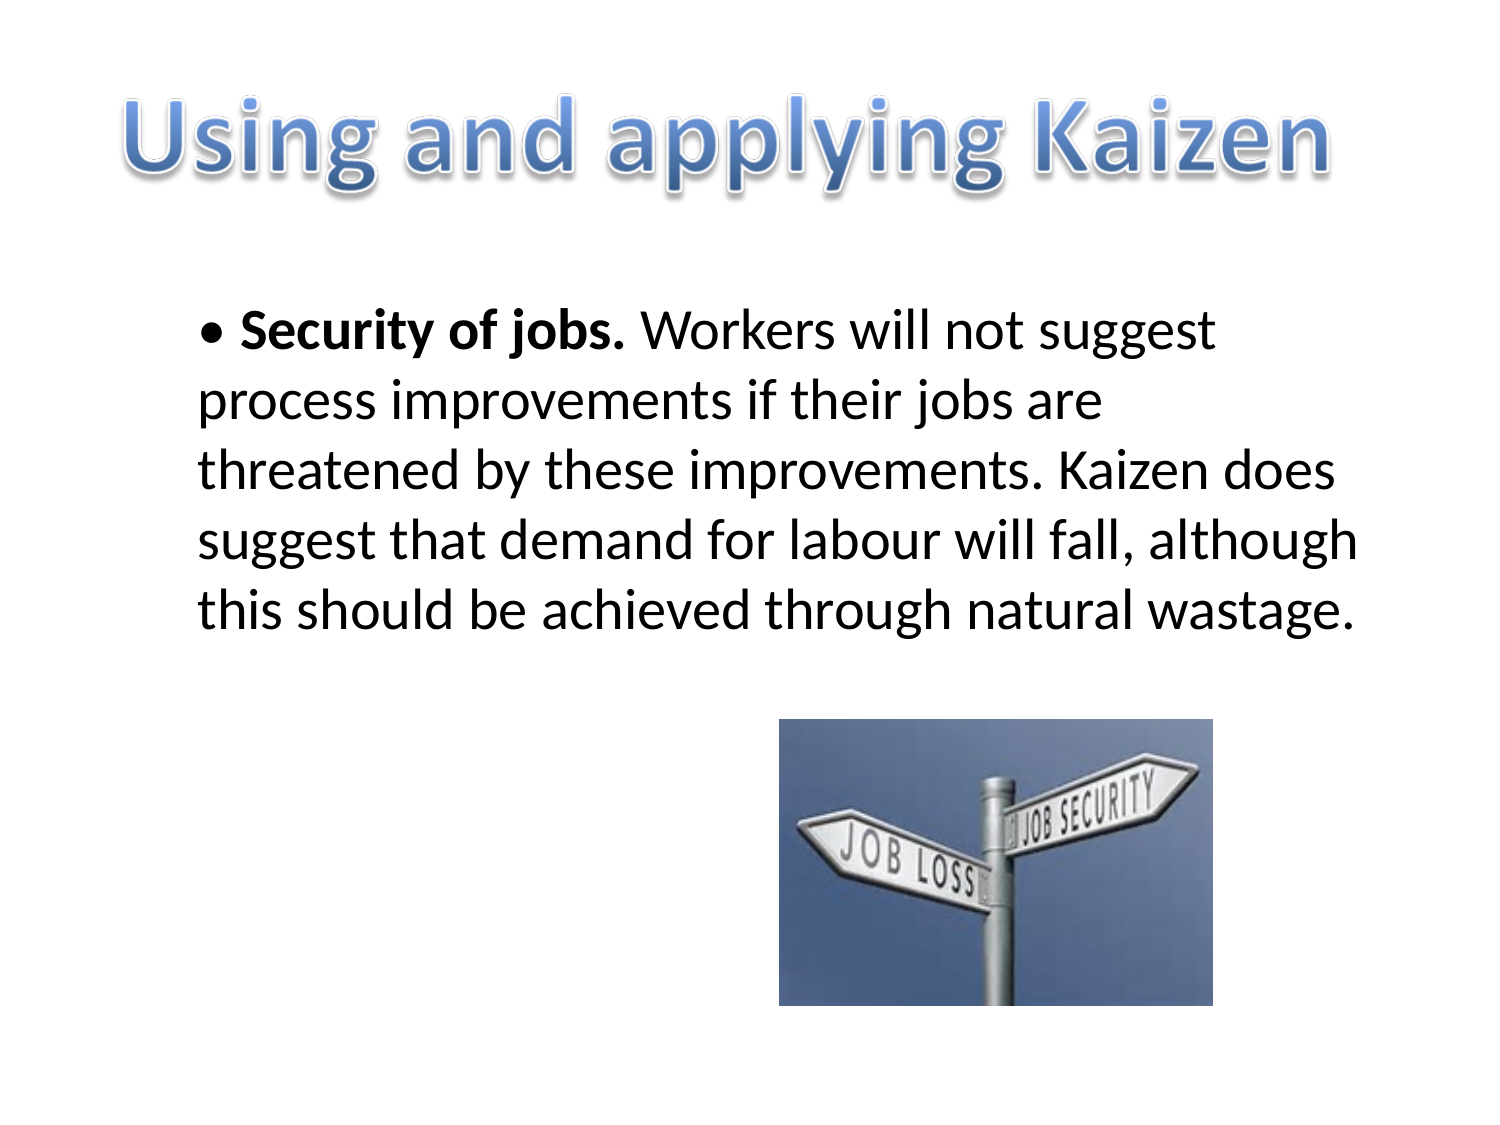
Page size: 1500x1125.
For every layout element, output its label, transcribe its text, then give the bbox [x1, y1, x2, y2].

text_box • Security of jobs. Workers will not suggest process improvements if their jobs are threatened by these improvements. Kaizen does suggest that demand for labour will fall, although this should be achieved through natural wastage. [182, 292, 1376, 649]
picture [779, 719, 1213, 1006]
picture [40, 30, 1411, 285]
